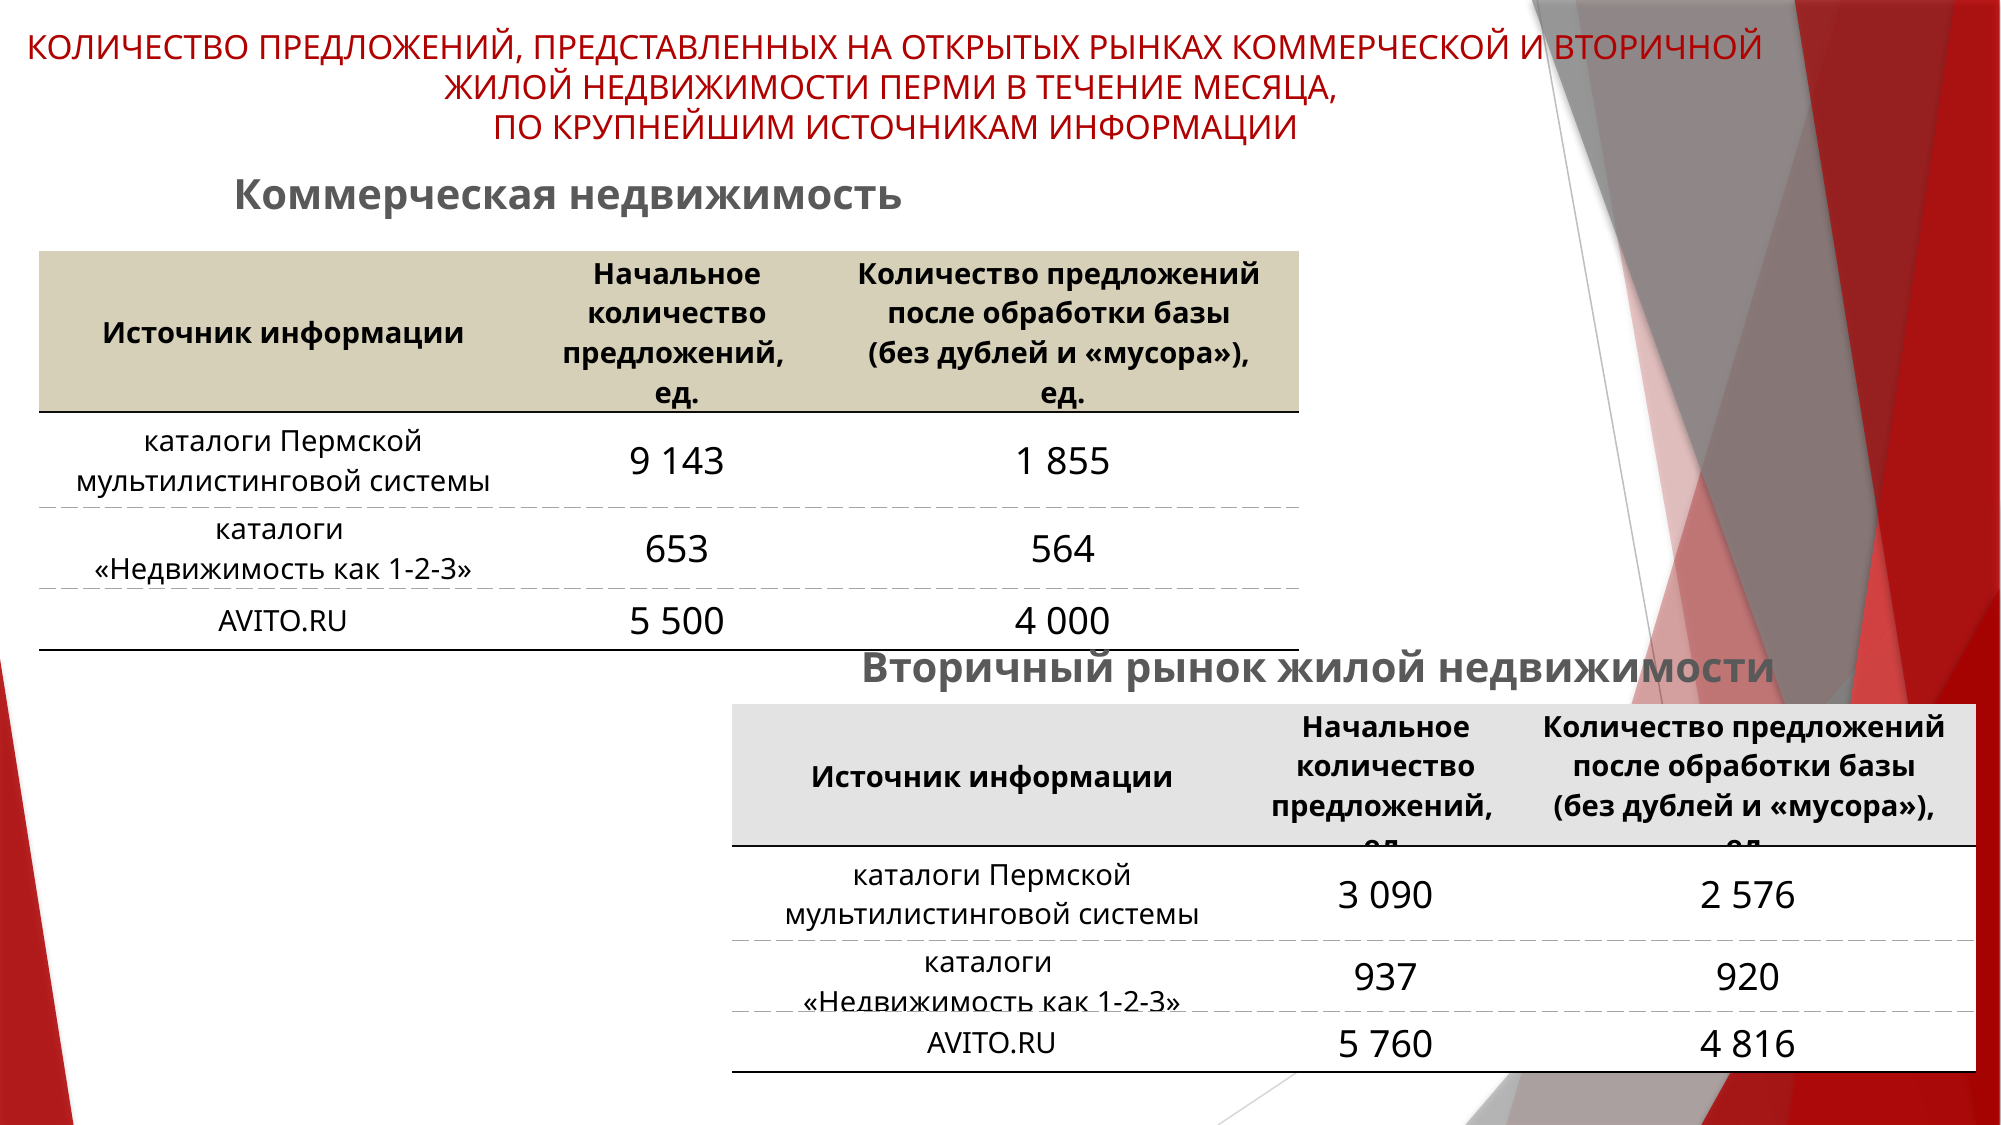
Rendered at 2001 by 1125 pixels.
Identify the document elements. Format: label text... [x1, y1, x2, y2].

text_box Вторичный рынок жилой недвижимости [846, 633, 1791, 699]
table_cell 4 816 [1520, 1011, 1976, 1071]
table_cell каталоги Пермской мультилистинговой системы [39, 413, 527, 507]
table_header Источник информации [732, 704, 1252, 845]
table_cell 9 143 [527, 413, 827, 507]
table_cell 653 [527, 507, 827, 588]
text_box Коммерческая недвижимость [218, 160, 918, 226]
table_header Количество предложений после обработки базы (без дублей и «мусора»), ед. [1520, 704, 1976, 845]
table_cell 4 000 [827, 588, 1299, 649]
table_cell 937 [1252, 940, 1520, 1011]
table_cell 920 [1520, 940, 1976, 1011]
table_cell 1 855 [827, 413, 1299, 507]
table_header Количество предложений после обработки базы (без дублей и «мусора»), ед. [827, 251, 1299, 411]
table_cell 5 500 [527, 588, 827, 649]
table_cell 5 760 [1252, 1011, 1520, 1071]
table_cell каталоги Пермской мультилистинговой системы [732, 847, 1252, 940]
table_header Начальное количество предложений, ед. [527, 251, 827, 411]
table_cell каталоги «Недвижимость как 1-2-3» [39, 507, 527, 588]
table_header Источник информации [39, 251, 527, 411]
text_box КОЛИЧЕСТВО ПРЕДЛОЖЕНИЙ, ПРЕДСТАВЛЕННЫХ НА ОТКРЫТЫХ РЫНКАХ КОММЕРЧЕСКОЙ И ВТОРИЧНОЙ ЖИЛОЙ НЕДВИЖИМОСТИ ПЕРМИ В ТЕЧЕНИЕ МЕСЯЦА, ПО КРУПНЕЙШИМ ИСТОЧНИКАМ ИНФОРМАЦИИ [0, 19, 1793, 154]
table_cell каталоги «Недвижимость как 1-2-3» [732, 940, 1252, 1011]
table_cell AVITO.RU [732, 1011, 1252, 1071]
table_cell AVITO.RU [39, 588, 527, 649]
table_cell 2 576 [1520, 847, 1976, 940]
table_cell 3 090 [1252, 847, 1520, 940]
table_cell 564 [827, 507, 1299, 588]
table_header Начальное количество предложений, ед. [1252, 704, 1520, 845]
